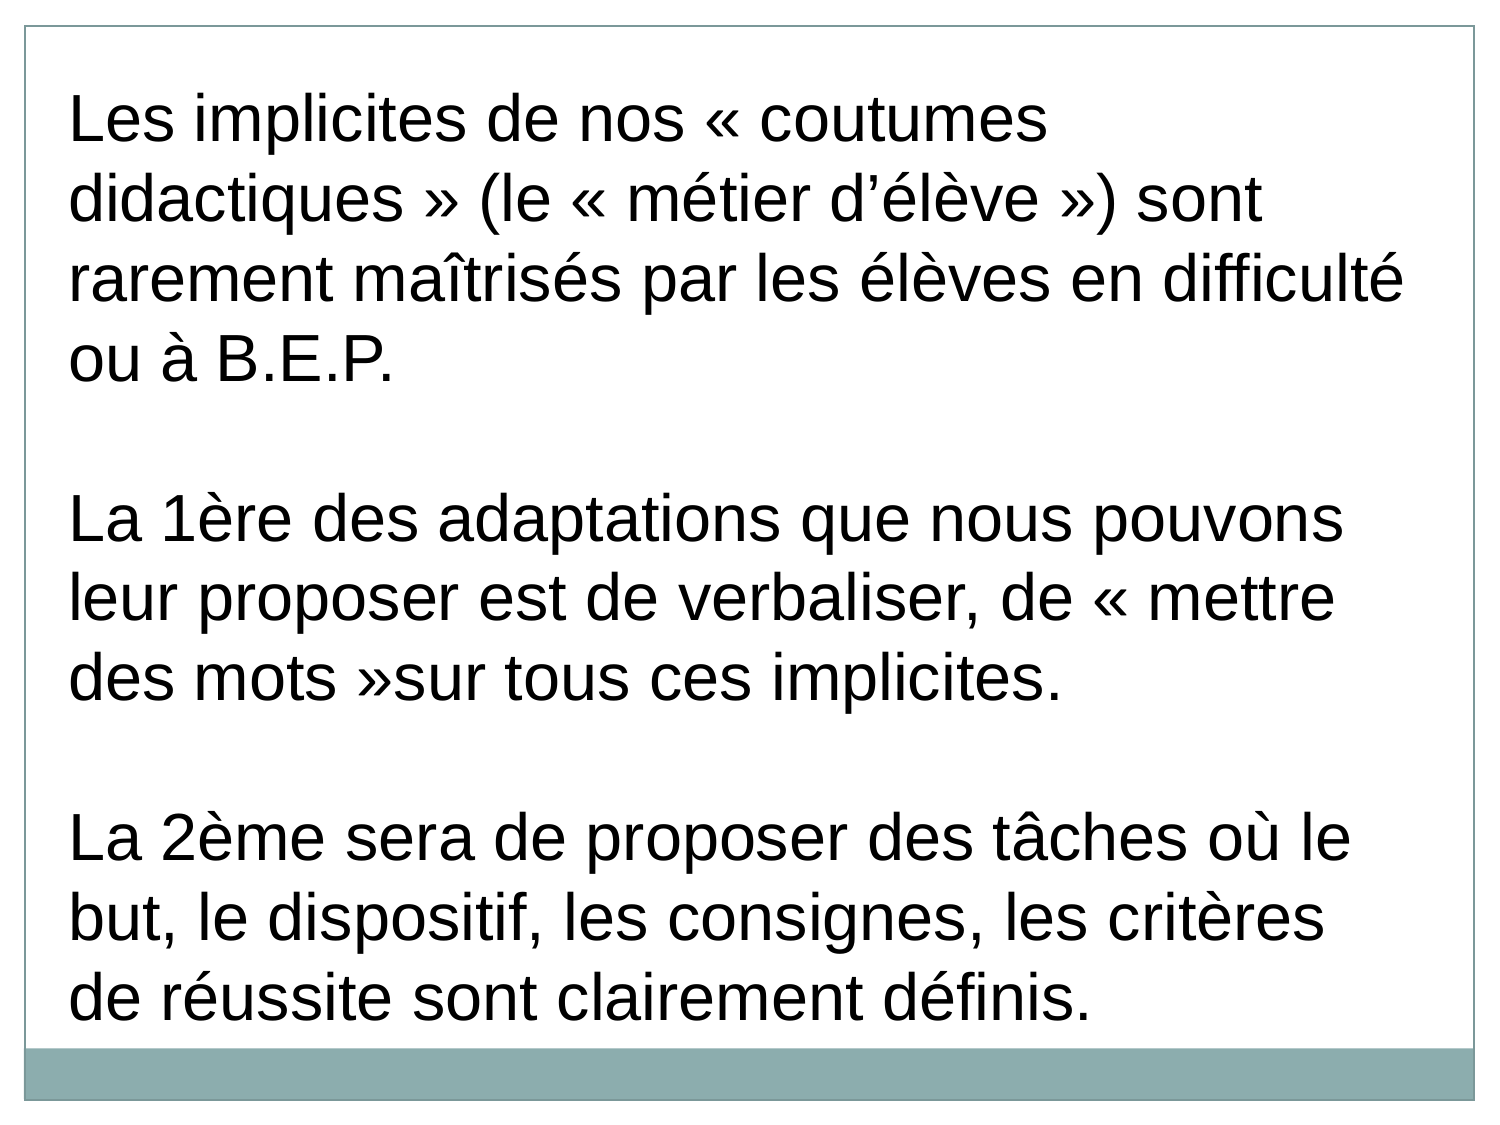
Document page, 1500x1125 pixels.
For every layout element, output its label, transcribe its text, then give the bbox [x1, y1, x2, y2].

text_box Les implicites de nos « coutumes didactiques » (le « métier d’élève ») sont rarement maîtrisés par les élèves en difficulté ou à B.E.P. La 1ère des adaptations que nous pouvons leur proposer est de verbaliser, de « mettre des mots »sur tous ces implicites. La 2ème sera de proposer des tâches où le but, le dispositif, les consignes, les critères de réussite sont clairement définis. [53, 0, 1424, 1042]
